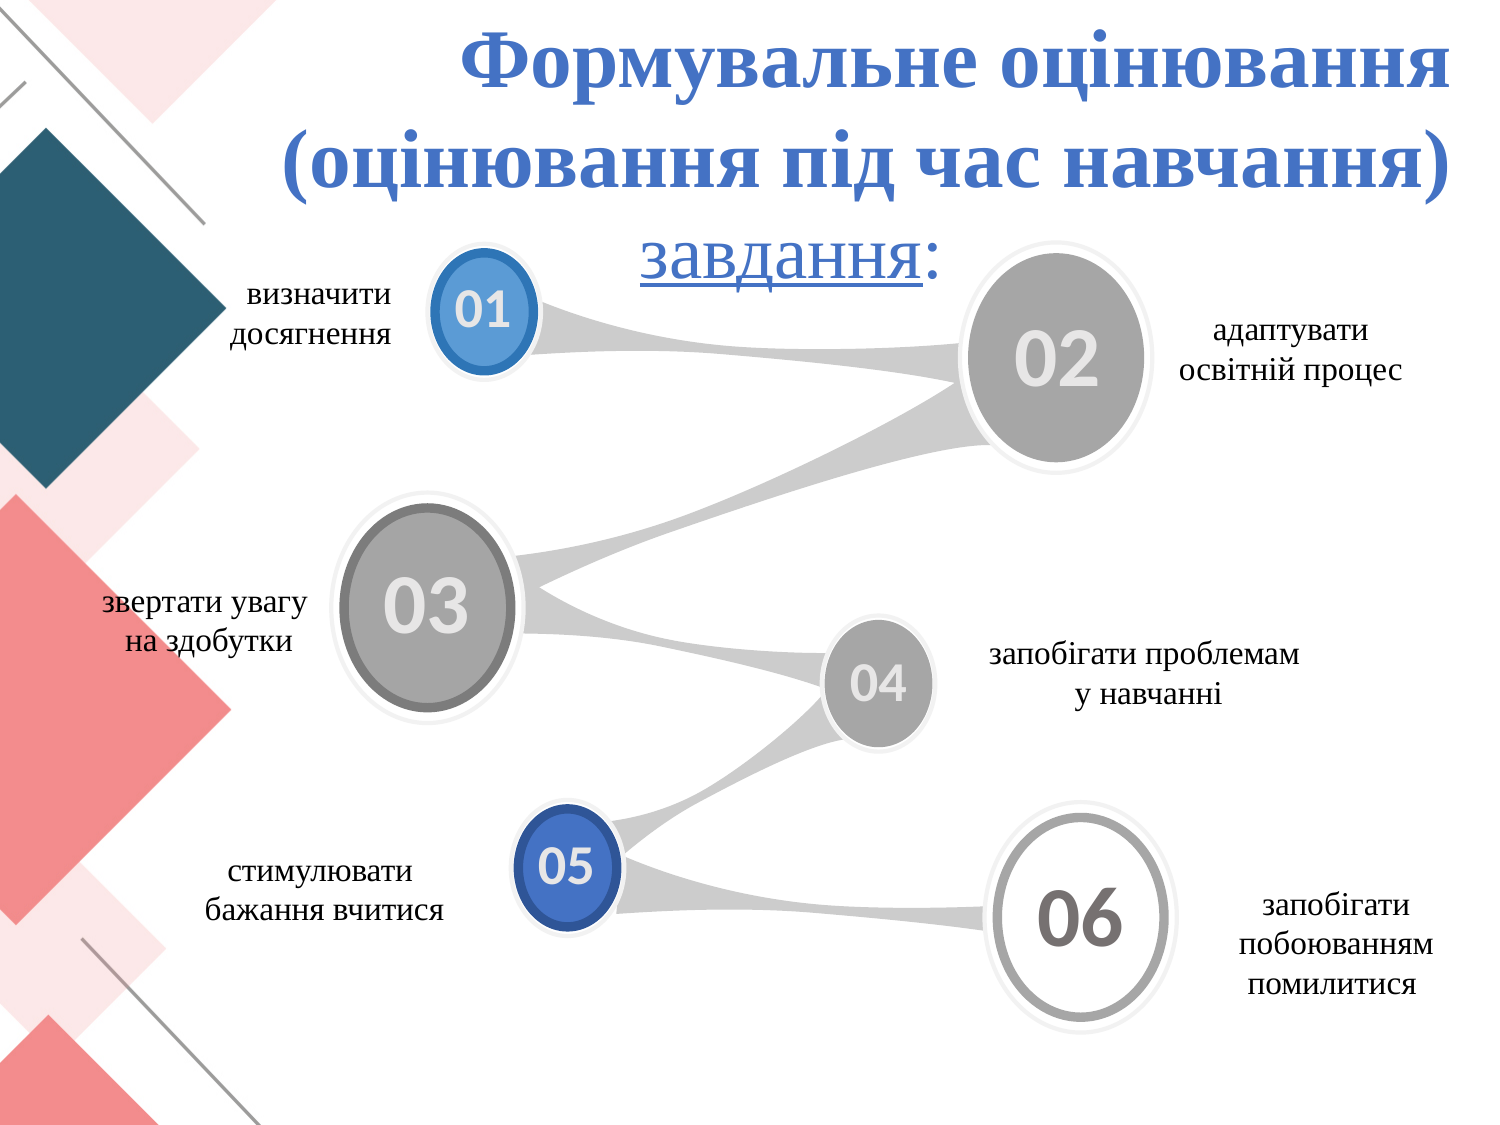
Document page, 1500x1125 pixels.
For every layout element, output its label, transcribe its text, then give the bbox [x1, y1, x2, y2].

text_box визначити досягнення [62, 263, 331, 359]
text_box запобігати побоюванням помилитися [1191, 874, 1482, 1009]
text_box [331, 242, 1177, 1033]
text_box стимулювати бажання вчитися [108, 840, 331, 935]
text_box звертати увагу на здобутки [50, 571, 331, 666]
text_box адаптувати освітній процес [1177, 299, 1443, 395]
picture [0, 0, 1500, 1125]
text_box Формувальне оцінювання (оцінювання під час навчання) завдання: [116, 54, 1467, 243]
text_box запобігати проблемам у навчанні [1177, 623, 1366, 719]
